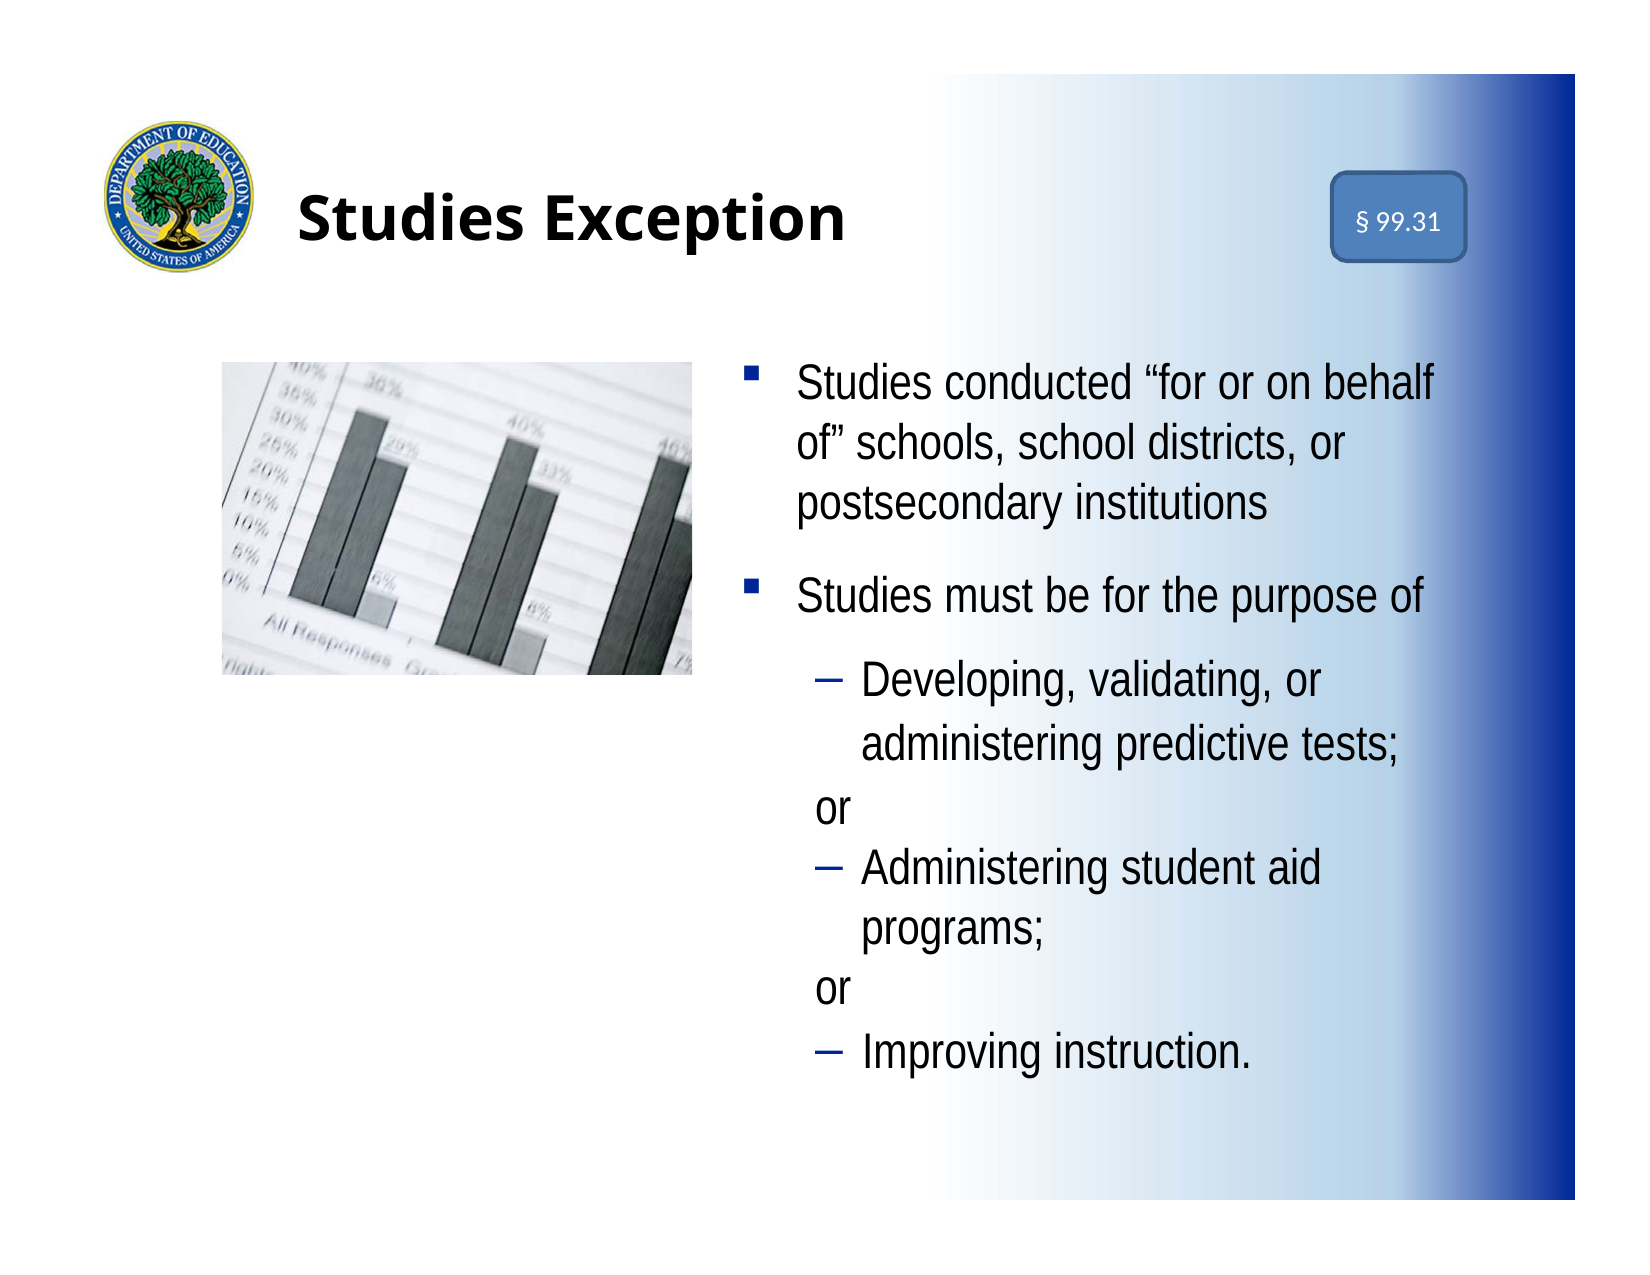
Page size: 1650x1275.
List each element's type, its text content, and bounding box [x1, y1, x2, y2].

text_box [1329, 170, 1468, 264]
text_box [1334, 175, 1463, 258]
text_box § 99.31 [1353, 202, 1445, 238]
text_box [221, 362, 693, 675]
picture [74, 74, 1575, 1200]
title Studies Exception [251, 141, 1399, 391]
text_box Studies conducted “for or on behalf of” schools, school districts, or postsecondary institutions Studies must be for the purpose of Developing, validating, or administering predictive tests; or Administering student aid programs; or Improving instruction. [738, 349, 1439, 1079]
